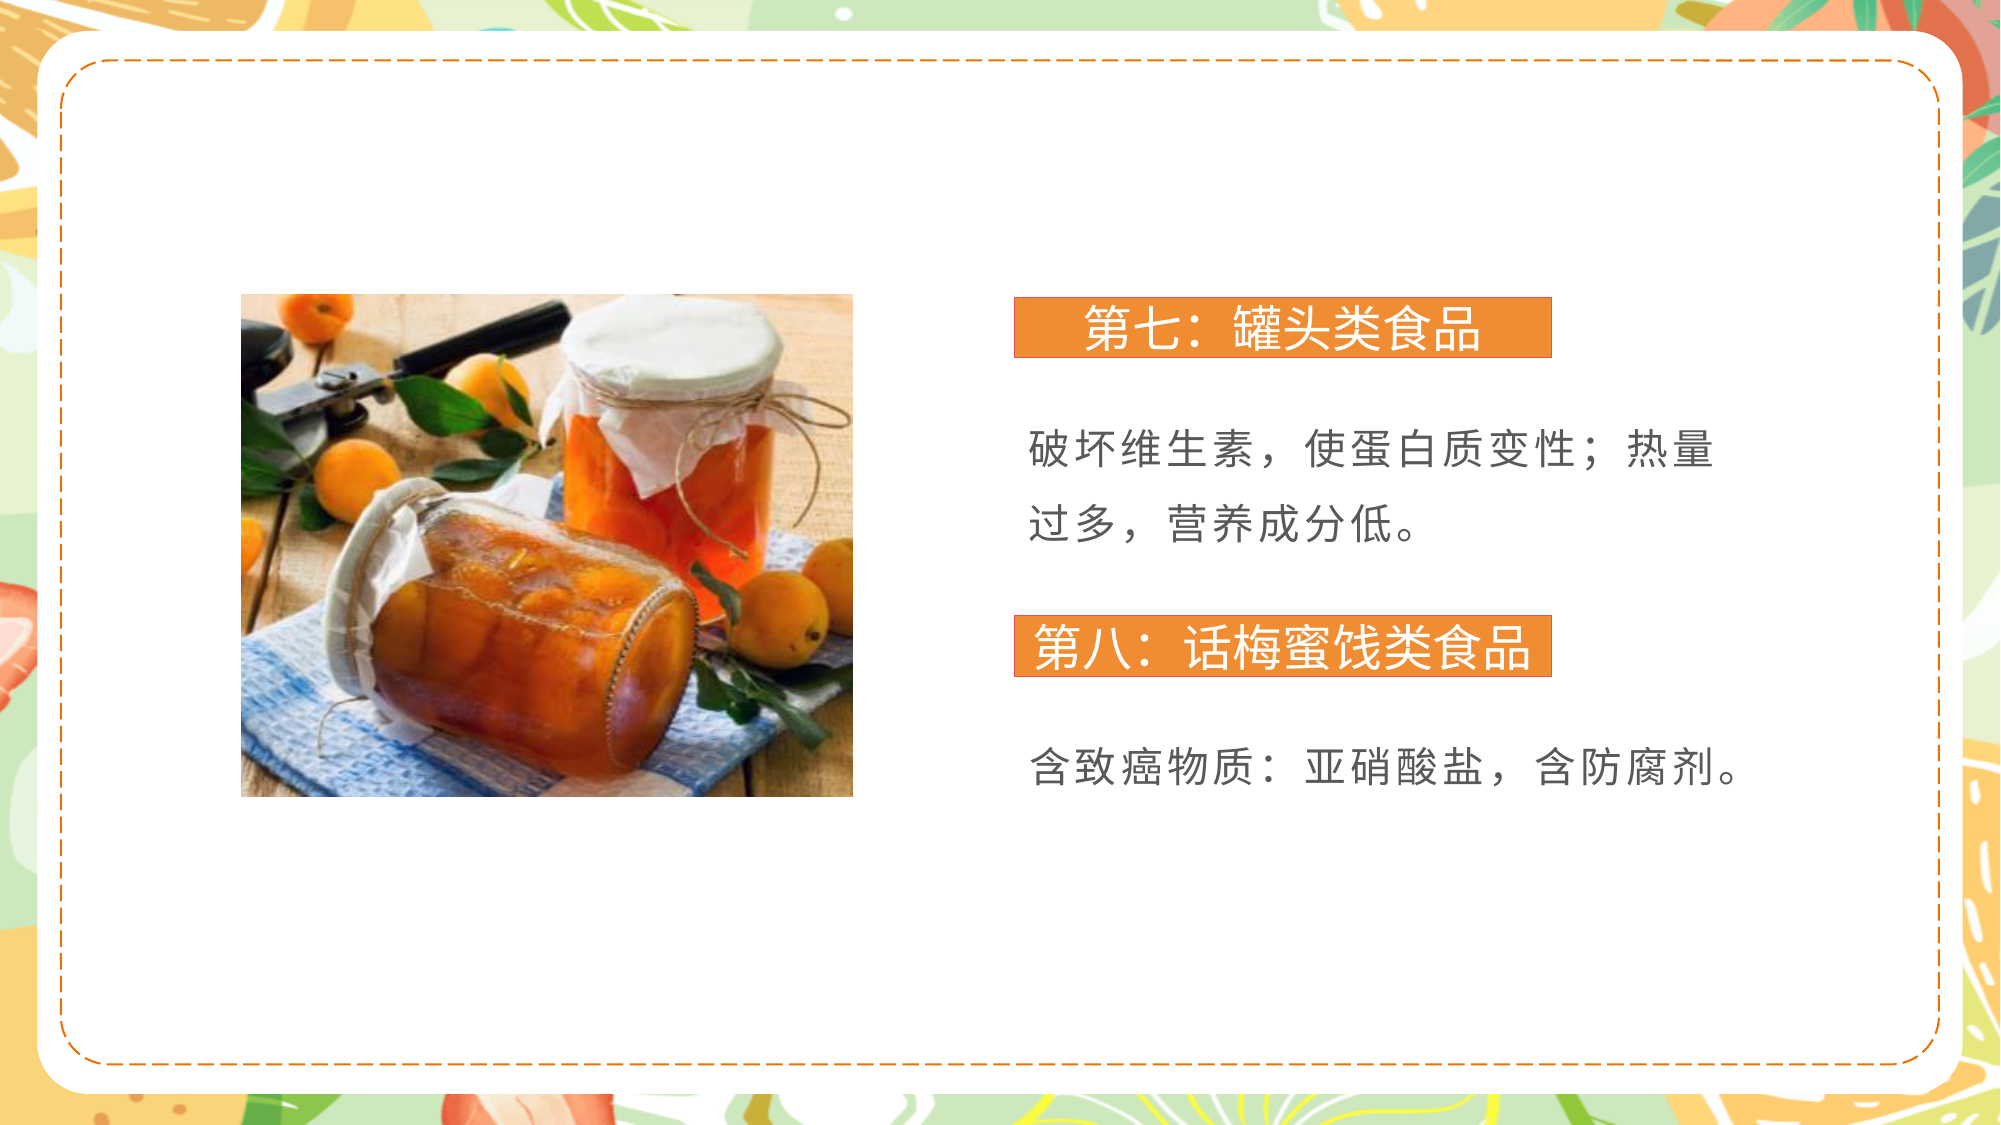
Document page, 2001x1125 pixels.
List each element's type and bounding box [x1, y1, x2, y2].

text_box [1014, 615, 1759, 792]
text_box [1014, 296, 1759, 549]
picture [0, 0, 2001, 1125]
